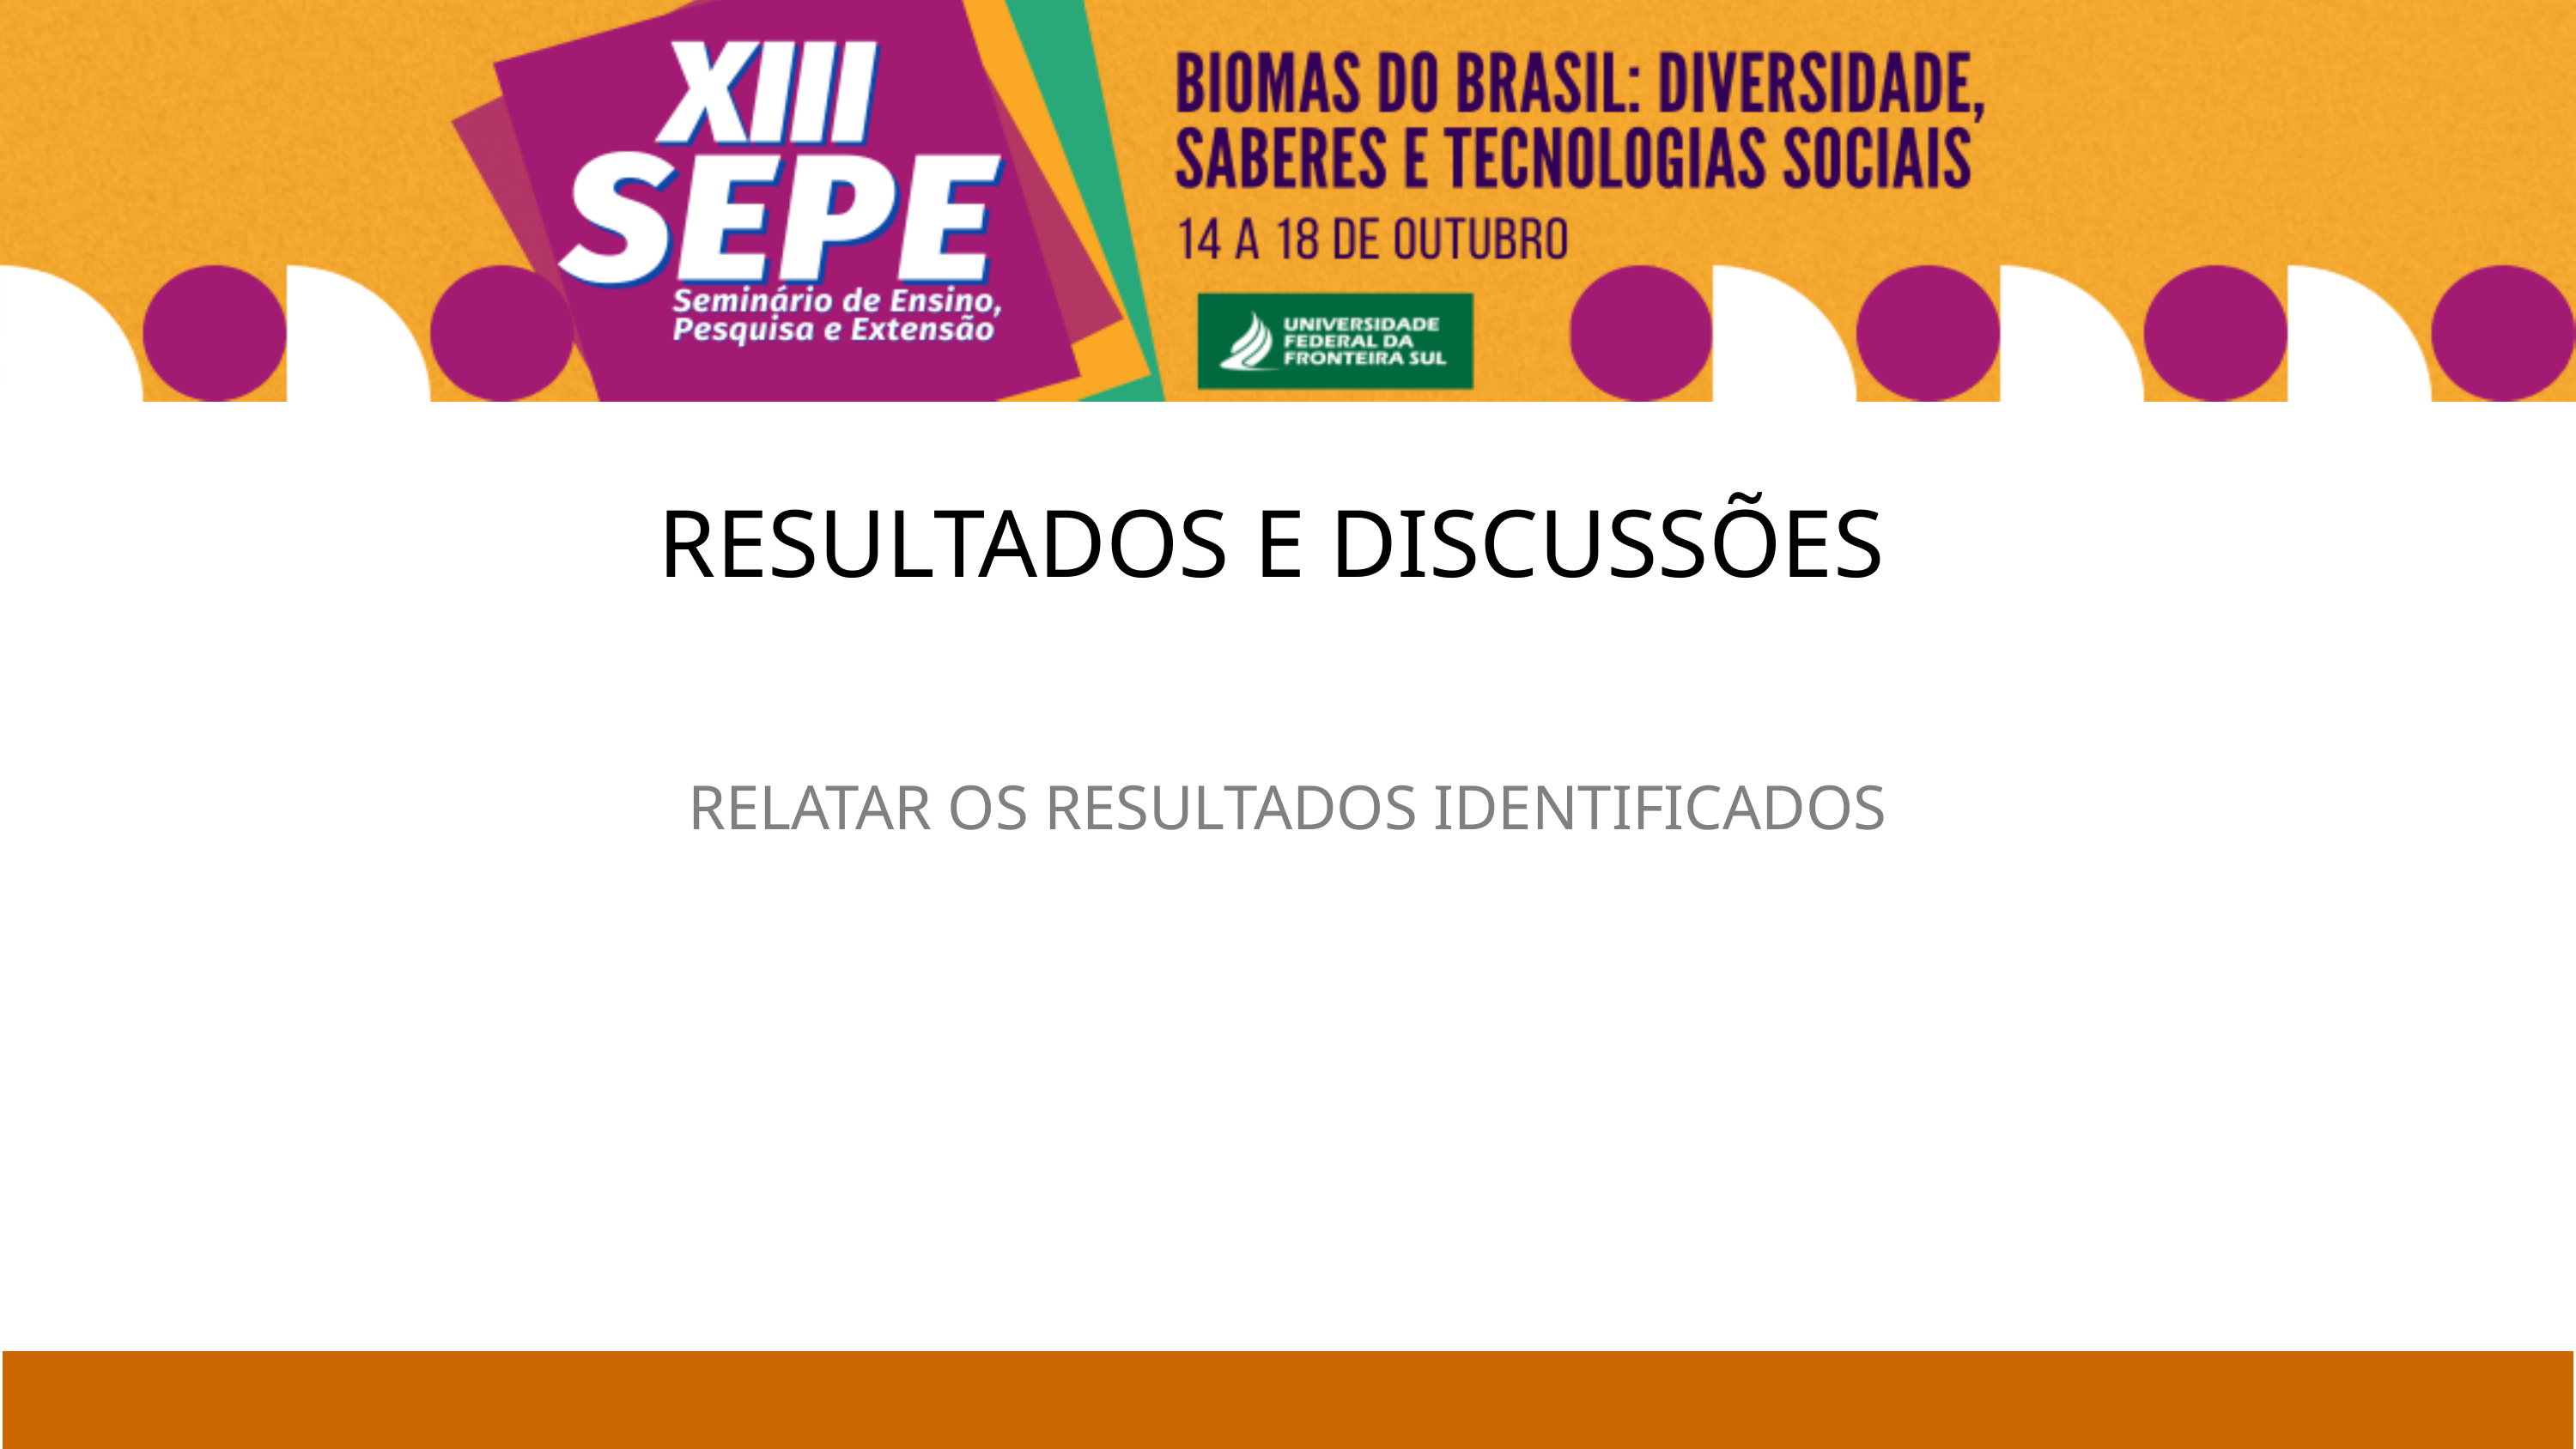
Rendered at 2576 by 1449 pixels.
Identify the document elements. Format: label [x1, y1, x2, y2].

text_box [0, 0, 2576, 1449]
